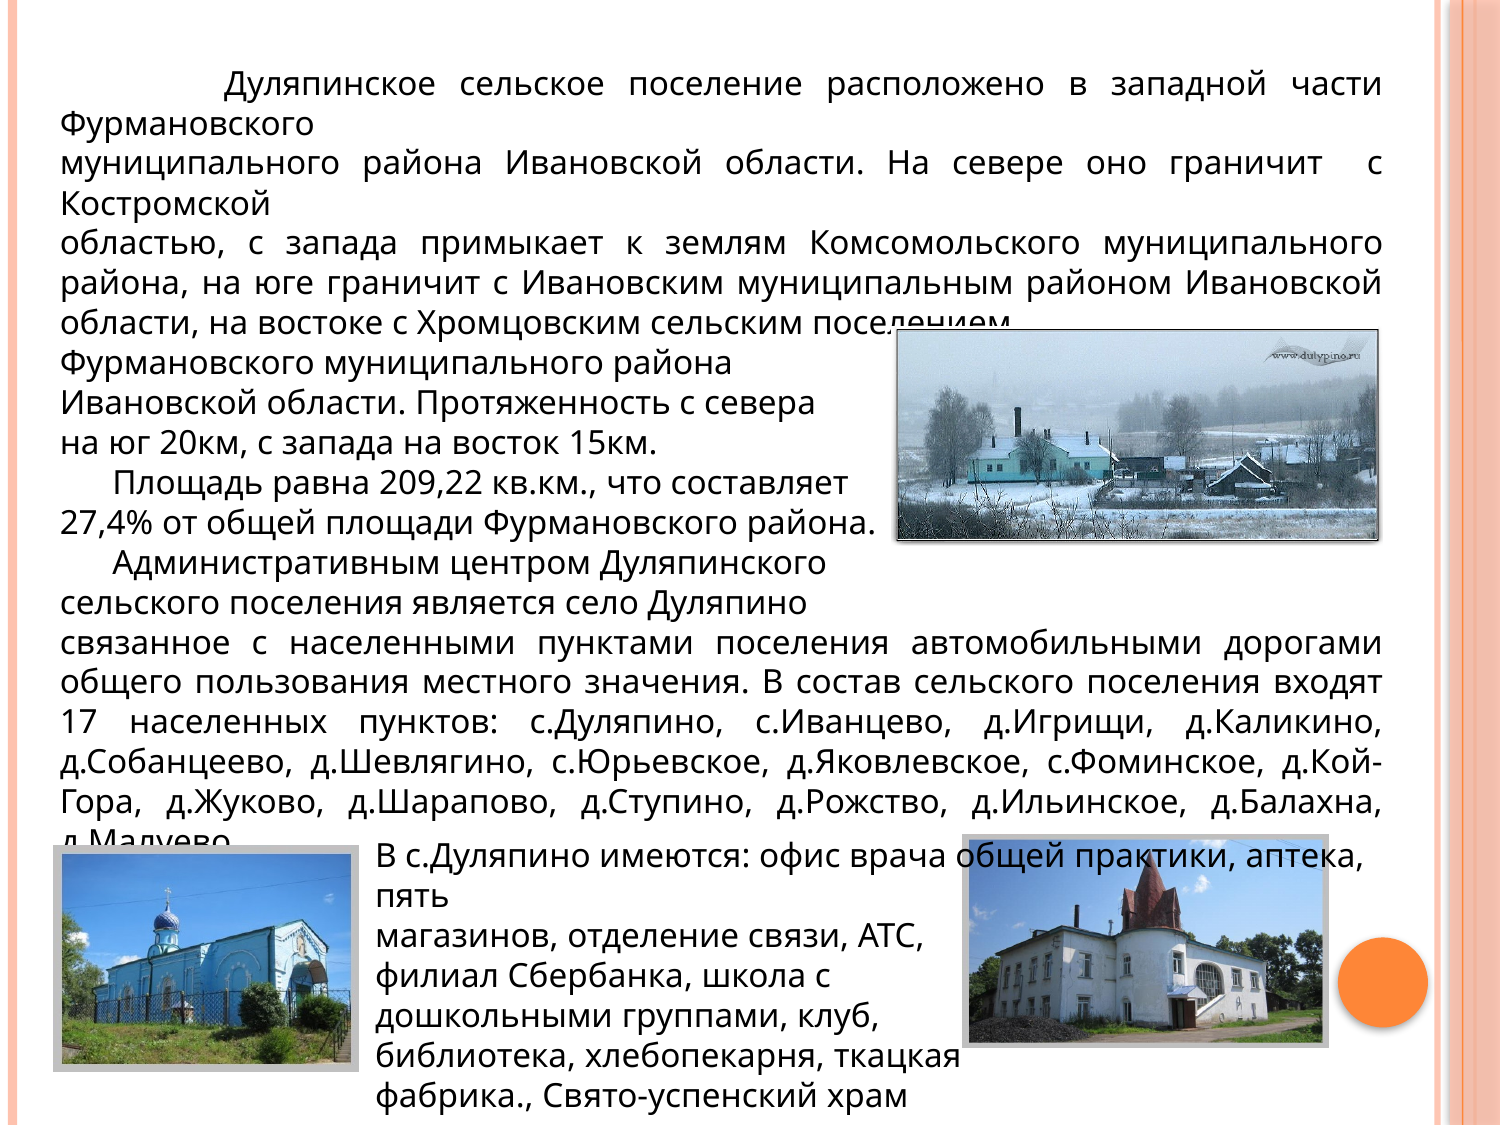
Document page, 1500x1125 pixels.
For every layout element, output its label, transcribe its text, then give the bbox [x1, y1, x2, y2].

text_box В с.Дуляпино имеются: офис врача общей практики, аптека, пять магазинов, отделение связи, АТС, филиал Сбербанка, школа с дошкольными группами, клуб, библиотека, хлебопекарня, ткацкая фабрика., Свято-успенский храм [360, 827, 1385, 1122]
picture [52, 845, 360, 1072]
text_box Дуляпинское сельское поселение расположено в западной части Фурмановского муниципального района Ивановской области. На севере оно граничит с Костромской областью, с запада примыкает к землям Комсомольского муниципального района, на юге граничит с Ивановским муниципальным районом Ивановской области, на востоке с Хромцовским сельским поселением Фурмановского муниципального района Ивановской области. Протяженность с севера на юг 20км, с запада на восток 15км. Площадь равна 209,22 кв.км., что составляет 27,4% от общей площади Фурмановского района. Административным центром Дуляпинского сельского поселения является село Дуляпино связанное с населенными пунктами поселения автомобильными дорогами общего пользования местного значения. В состав сельского поселения входят 17 населенных пунктов: с.Дуляпино, с.Иванцево, д.Игрищи, д.Каликино, д.Собанцеево, д.Шевлягино, с.Юрьевское, д.Яковлевское, с.Фоминское, д.Кой-Гора, д.Жуково, д.Шарапово, д.Ступино, д.Рожство, д.Ильинское, д.Балахна, д.Малуево. [44, 54, 1400, 868]
picture [891, 325, 1383, 546]
picture [962, 833, 1330, 1048]
